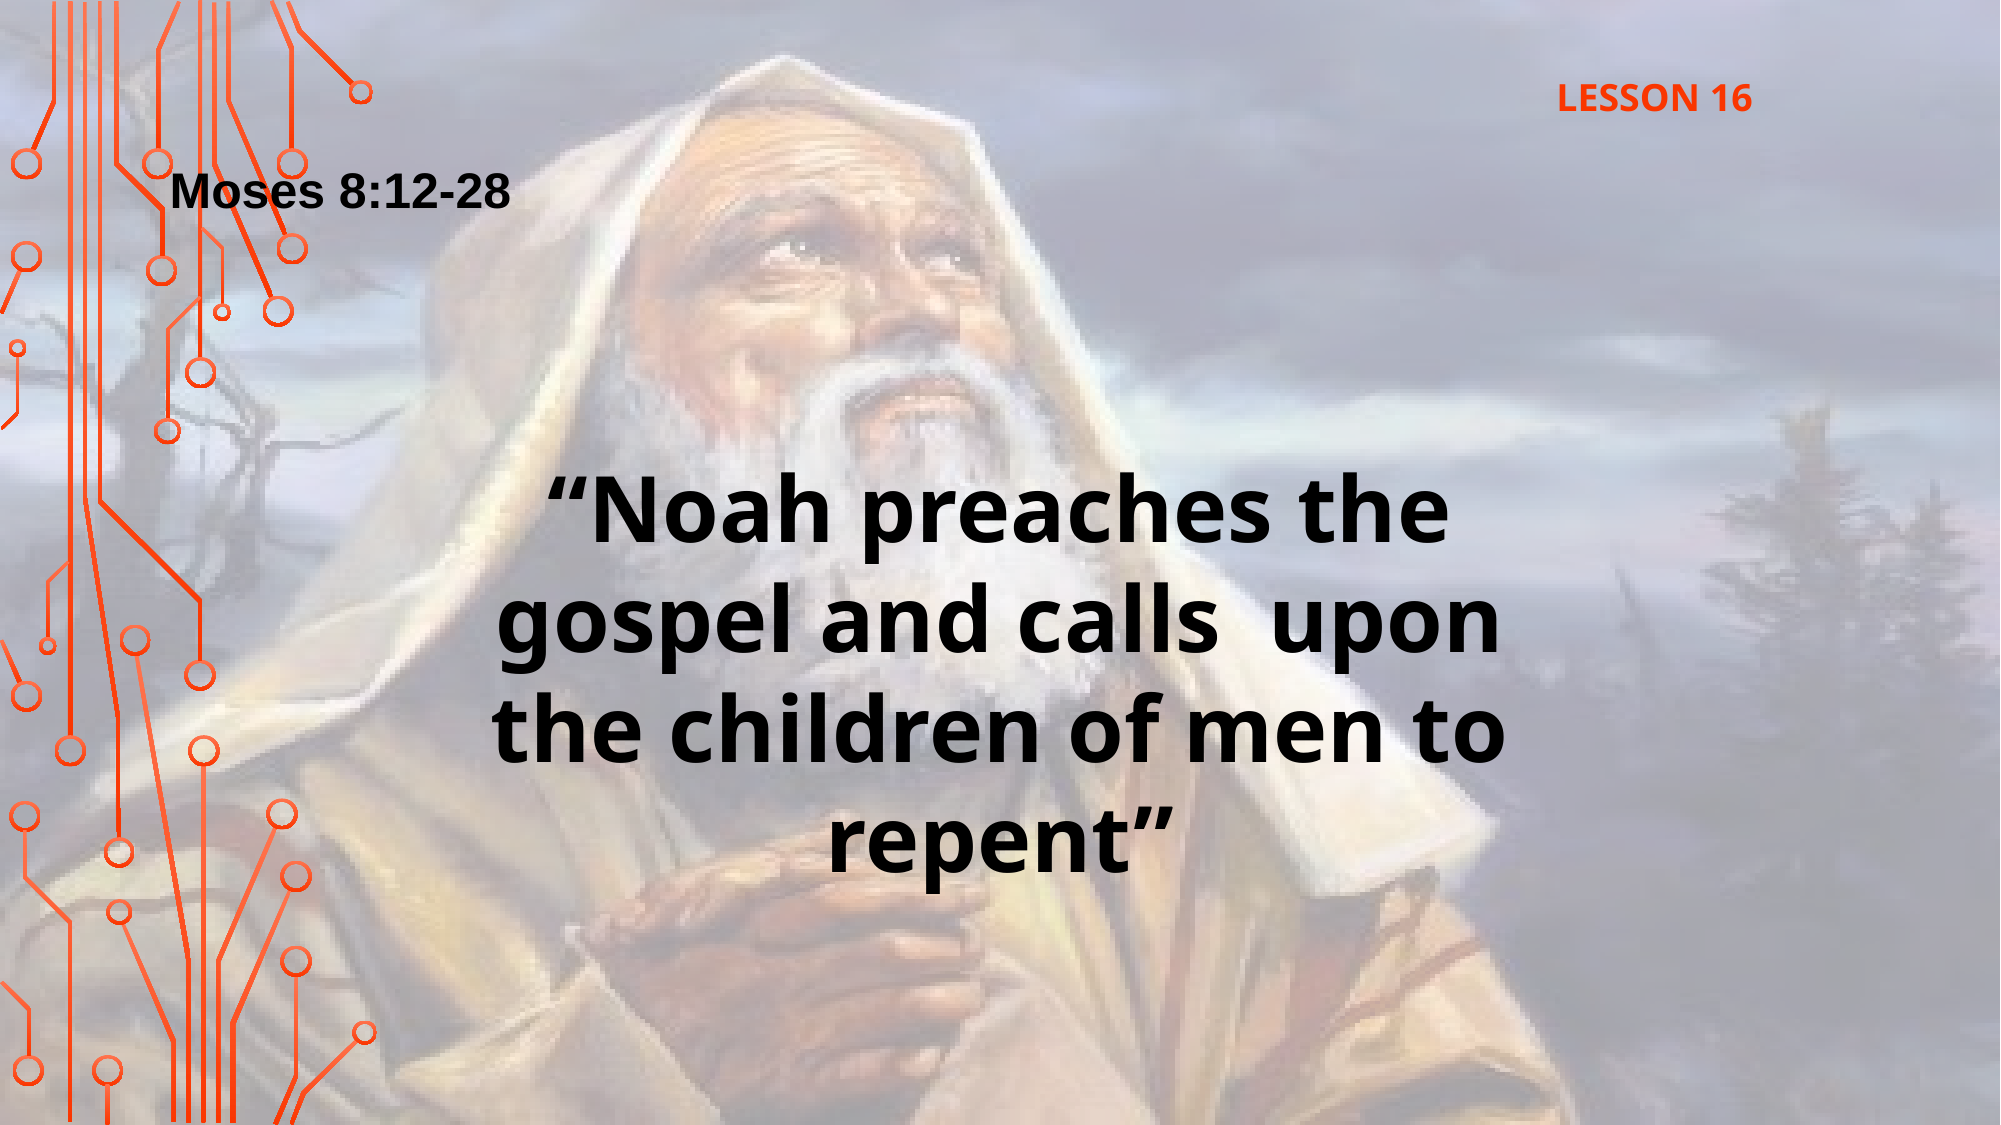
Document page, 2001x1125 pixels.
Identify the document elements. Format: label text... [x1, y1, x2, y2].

text_box Moses 8:12-28 [154, 151, 527, 226]
text_box LESSON 16 [1541, 66, 1850, 190]
text_box “Noah preaches the gospel and calls upon the children of men to repent” [439, 443, 1561, 899]
